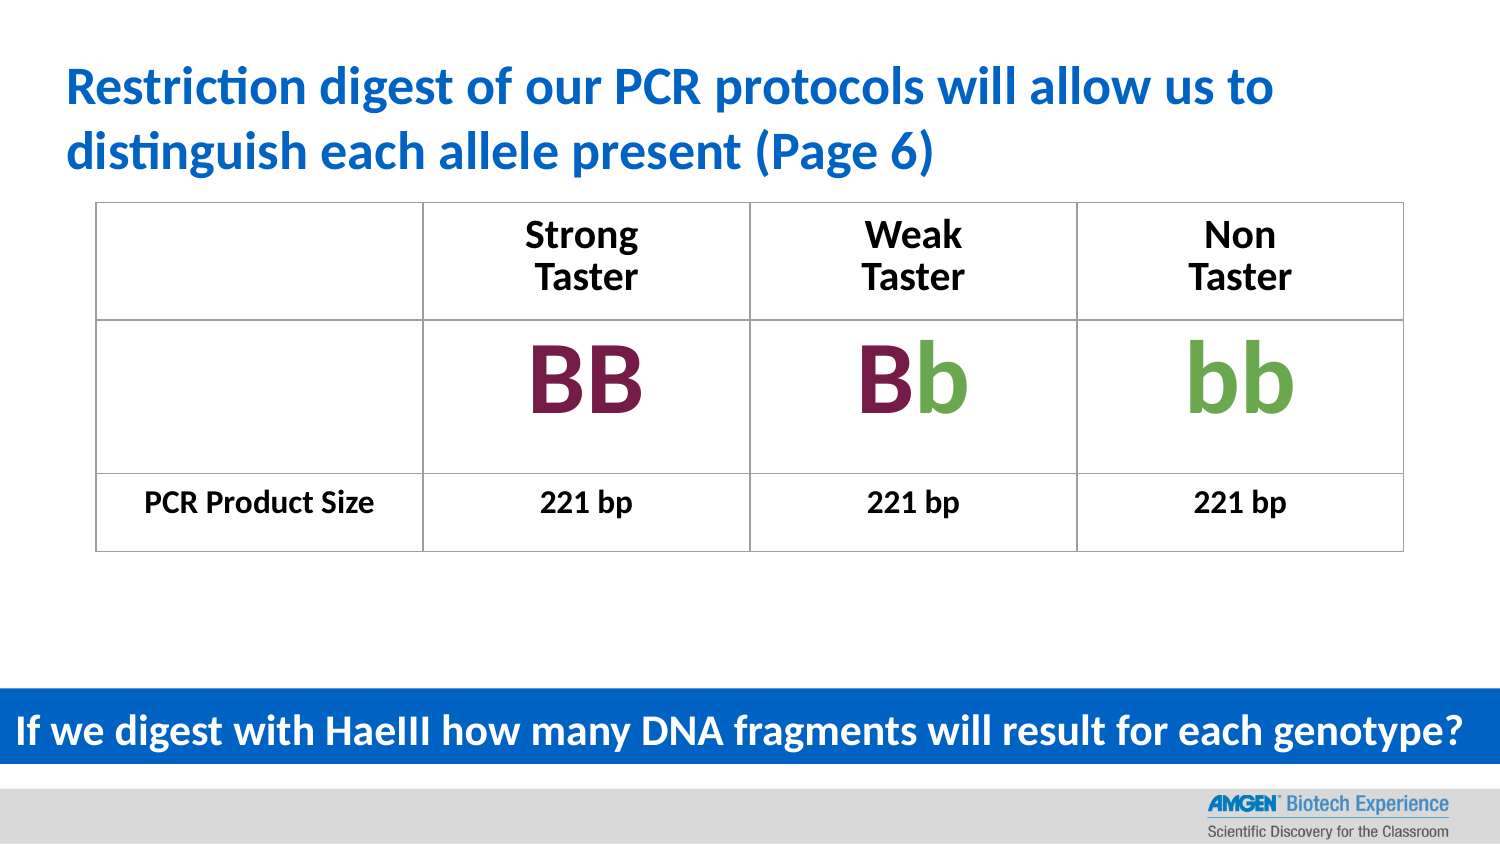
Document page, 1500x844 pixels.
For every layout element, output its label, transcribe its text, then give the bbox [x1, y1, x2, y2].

picture [1207, 794, 1450, 841]
table_cell 221 bp [751, 474, 1076, 551]
text_box [0, 788, 1500, 844]
title Restriction digest of our PCR protocols will allow us to distinguish each allele present (Page 6) [51, 35, 1449, 130]
table_header Strong Taster [424, 203, 749, 319]
table_cell [97, 321, 422, 473]
table_header Non Taster [1078, 203, 1403, 319]
table_cell bb [1078, 321, 1403, 473]
table_header Weak Taster [751, 203, 1076, 319]
table_cell Bb [751, 321, 1076, 473]
table_cell 221 bp [1078, 474, 1403, 551]
table_header [97, 203, 422, 319]
table_cell PCR Product Size [97, 474, 422, 551]
table_cell BB [424, 321, 749, 473]
text_box If we digest with HaeIII how many DNA fragments will result for each genotype? [0, 686, 1500, 781]
table_cell 221 bp [424, 474, 749, 551]
